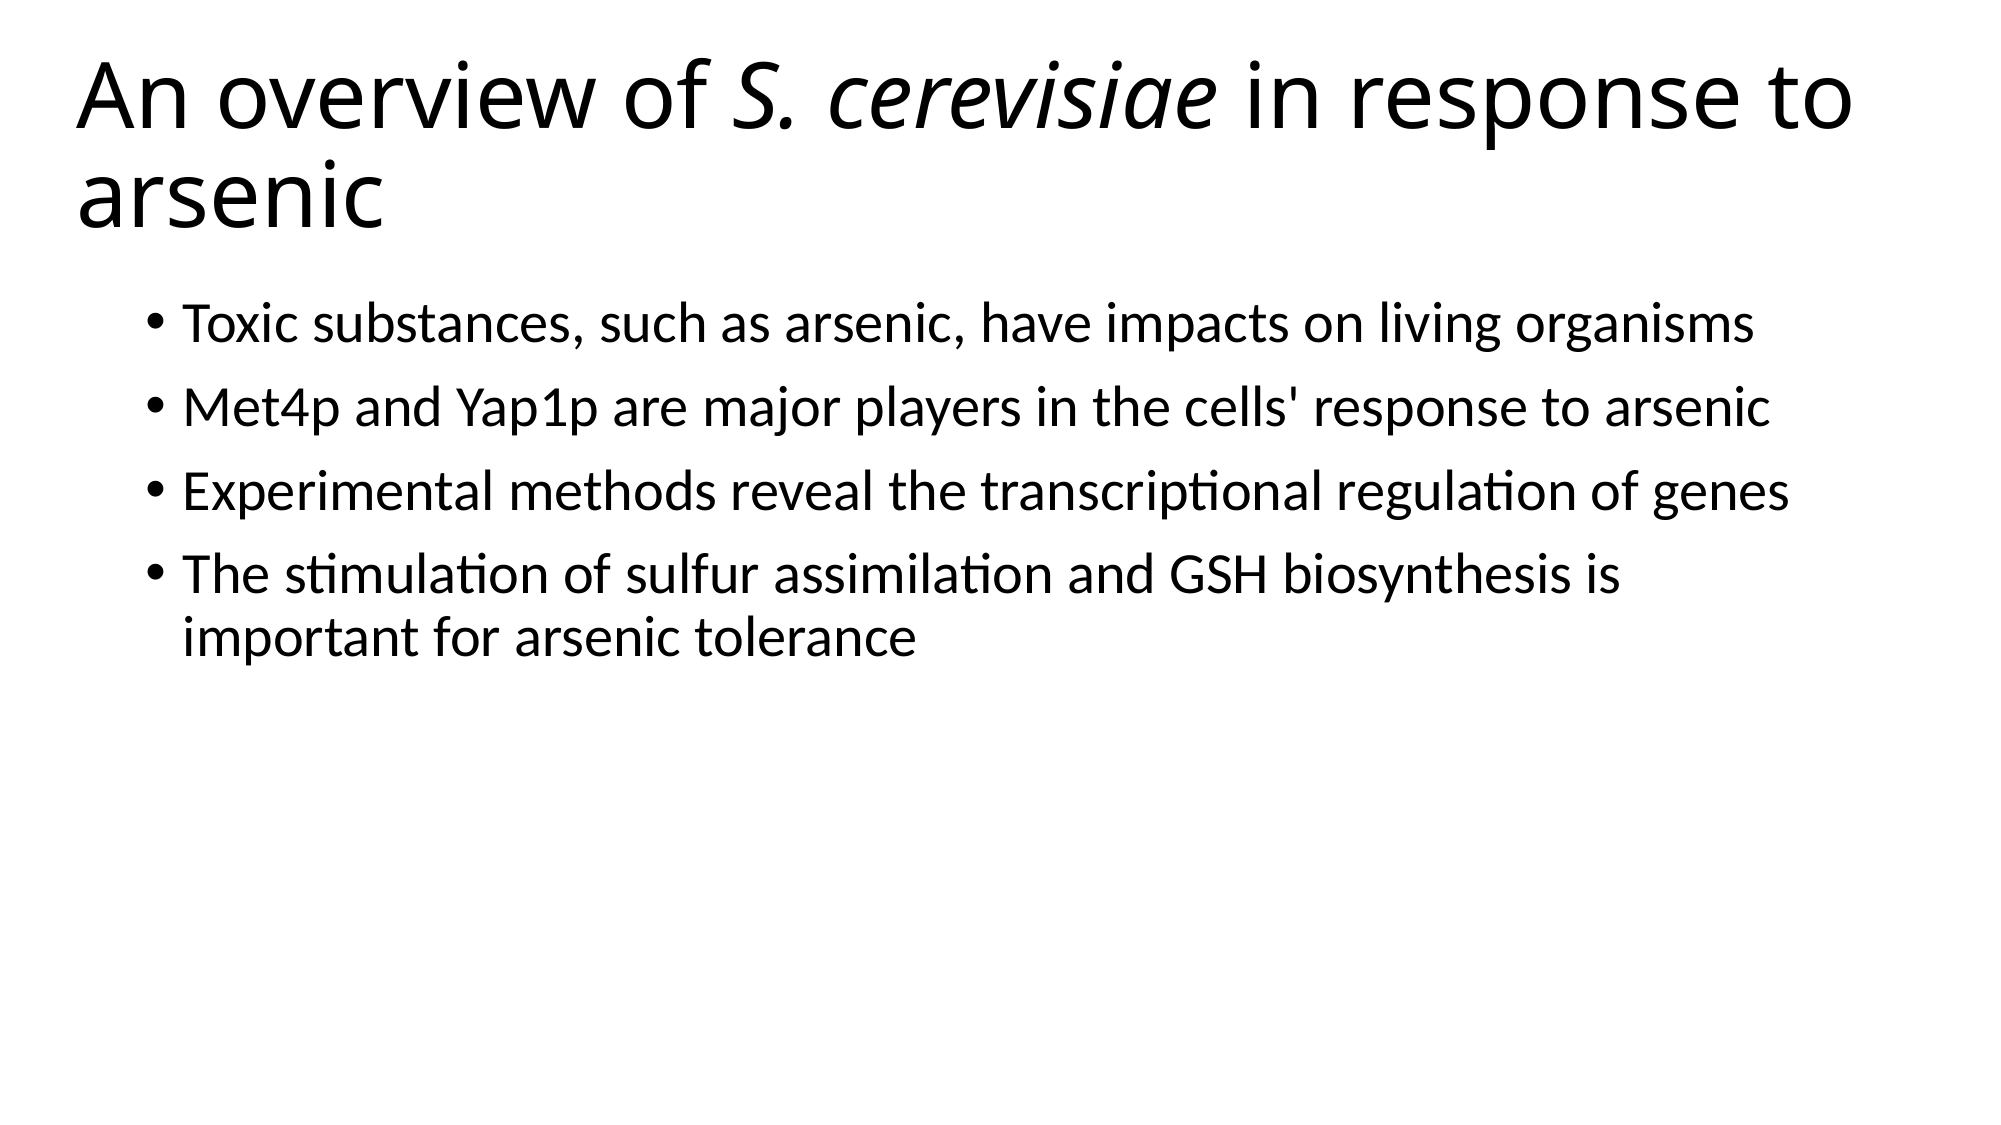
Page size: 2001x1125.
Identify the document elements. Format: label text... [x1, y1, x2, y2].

title An overview of S. cerevisiae in response to arsenic [61, 40, 1939, 258]
text_box Toxic substances, such as arsenic, have impacts on living organisms Met4p and Yap1p are major players in the cells' response to arsenic Experimental methods reveal the transcriptional regulation of genes The stimulation of sulfur assimilation and GSH biosynthesis is important for arsenic tolerance [130, 285, 1856, 1026]
